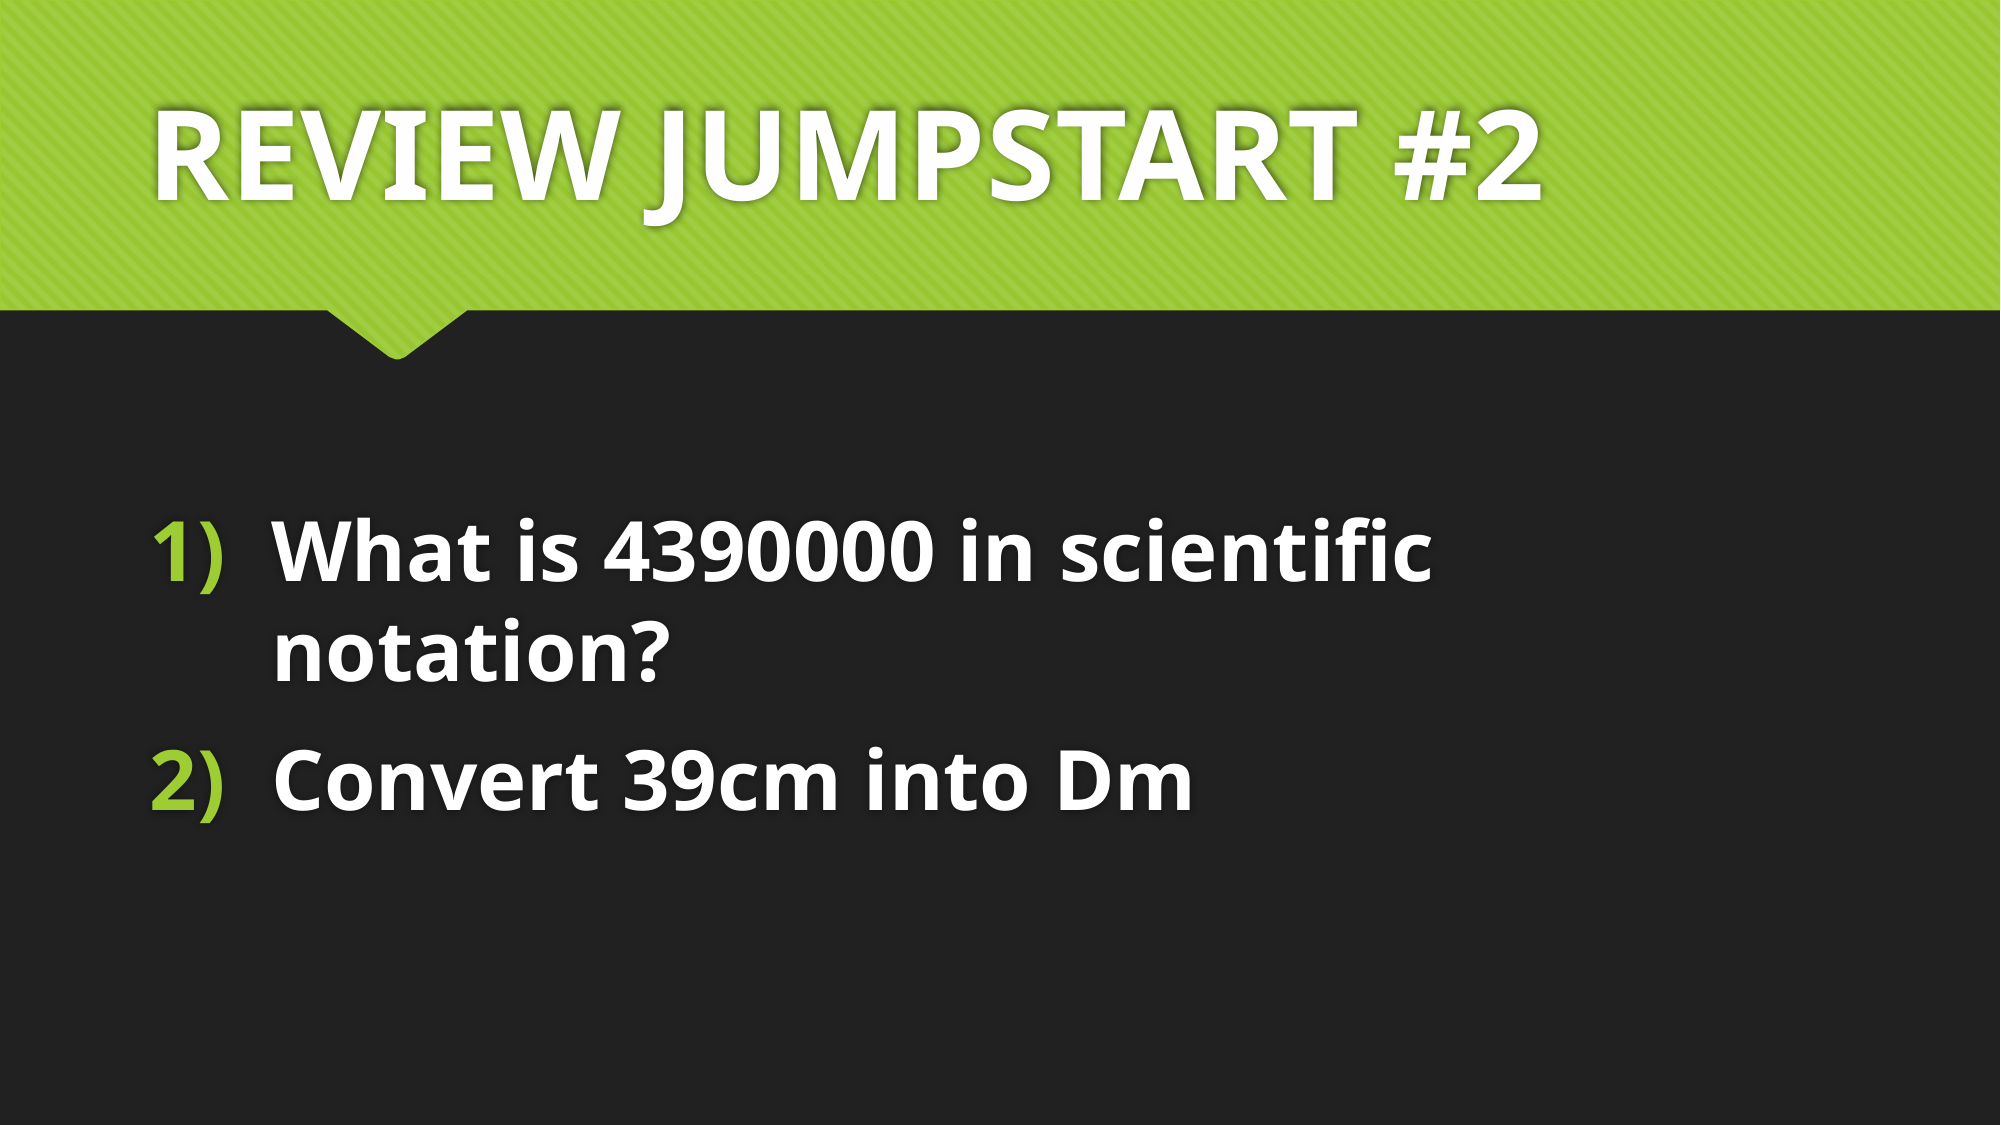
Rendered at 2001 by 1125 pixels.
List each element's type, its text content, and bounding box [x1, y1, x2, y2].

list What is 4390000 in scientific notation? Convert 39cm into Dm [134, 364, 1866, 962]
title REVIEW JUMPSTART #2 [132, 73, 1868, 233]
